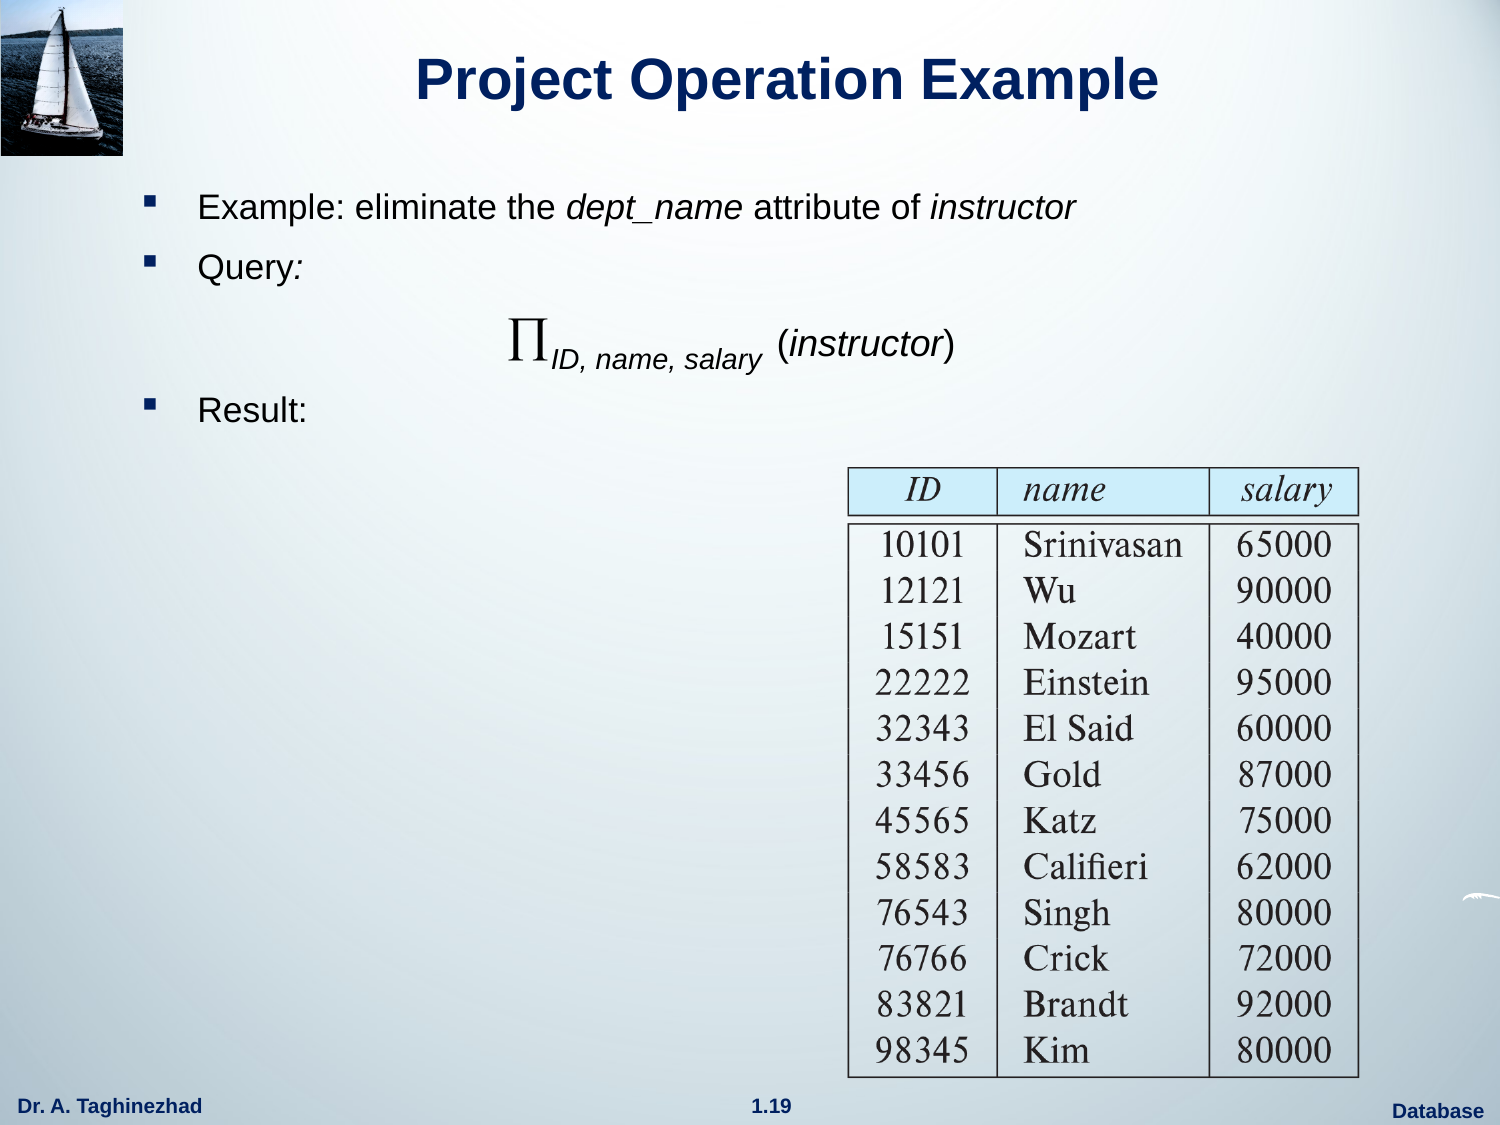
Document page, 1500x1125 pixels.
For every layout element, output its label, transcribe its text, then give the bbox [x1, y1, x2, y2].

title Project Operation Example [125, 18, 1452, 120]
picture [0, 0, 1500, 1125]
list Example: eliminate the dept_name attribute of instructor Query: ID, name, salary (instructor) Result: [126, 176, 1424, 434]
